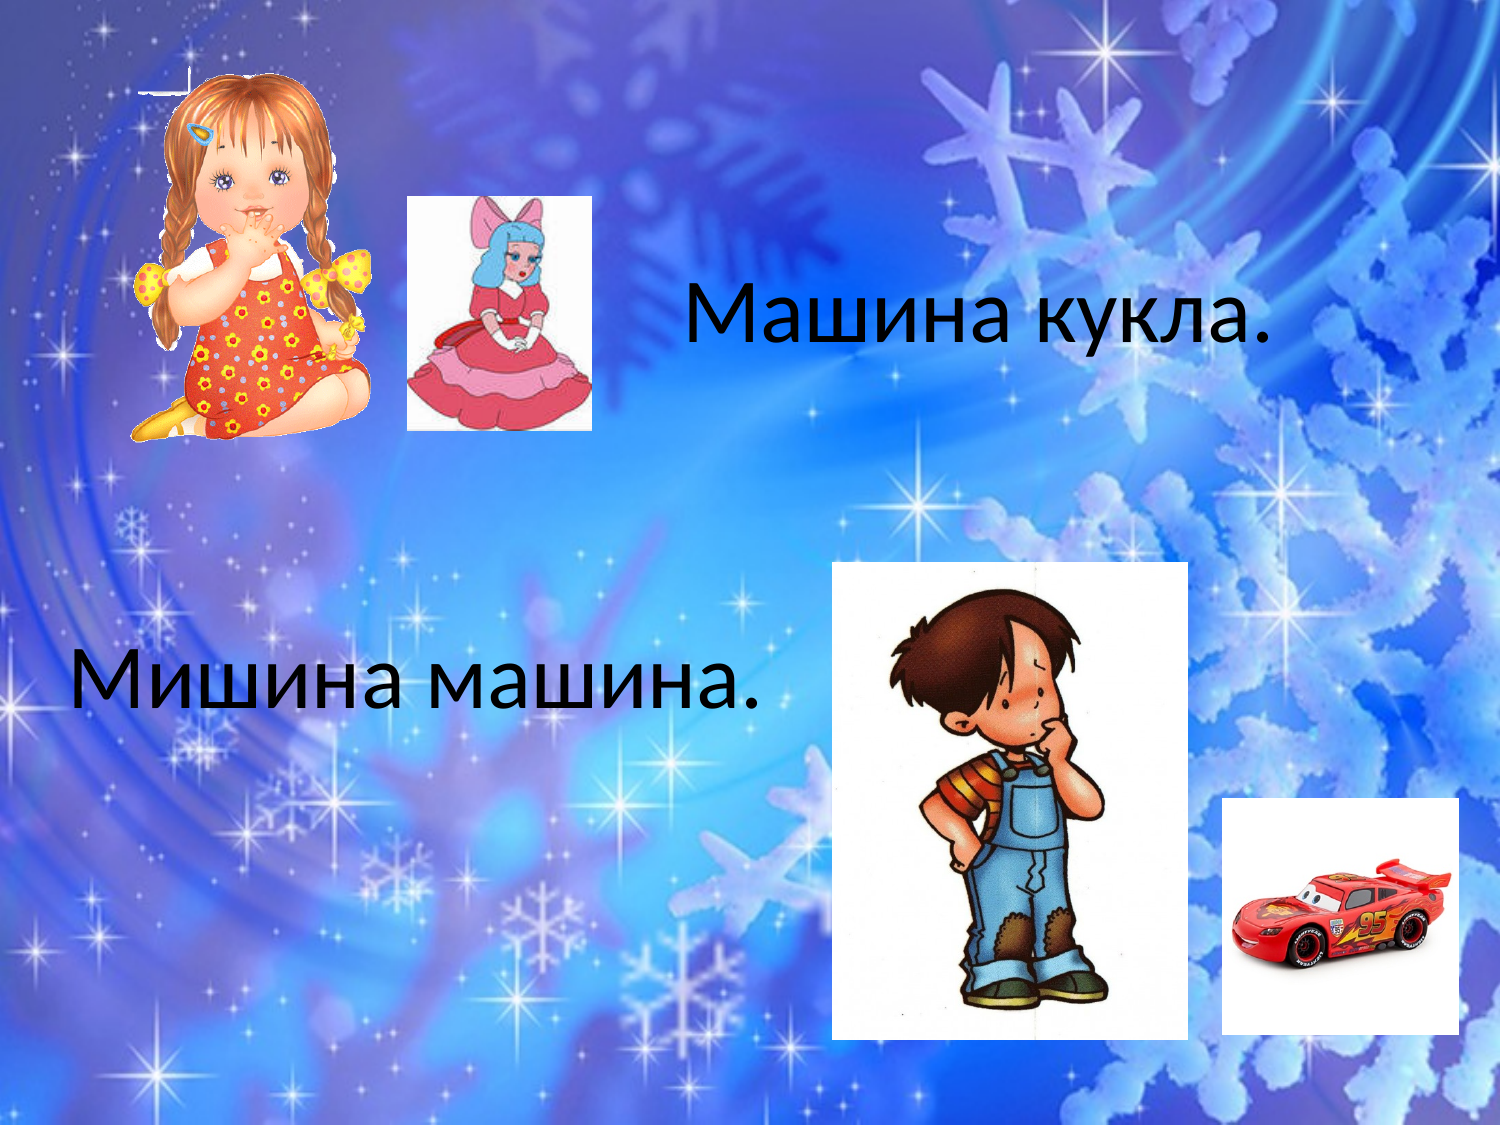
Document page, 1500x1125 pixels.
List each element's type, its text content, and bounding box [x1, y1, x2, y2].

picture [0, 0, 1500, 1125]
text_box Машина кукла. [667, 243, 1418, 369]
text_box Мишина машина. [53, 609, 821, 735]
